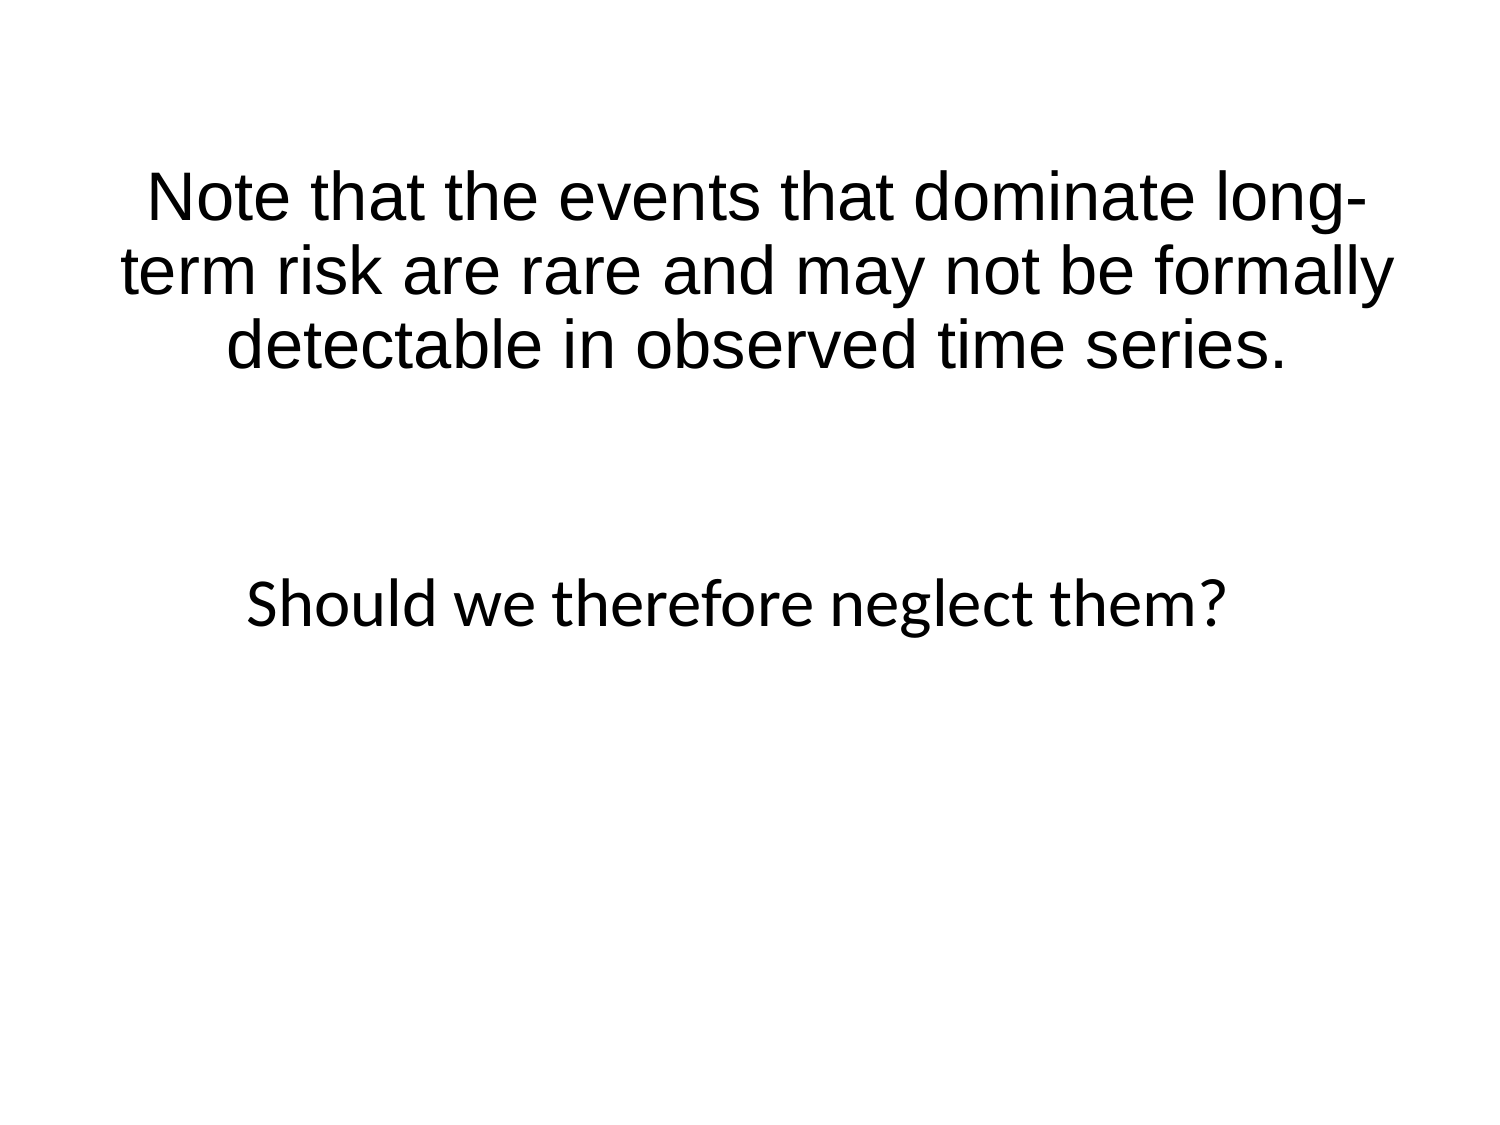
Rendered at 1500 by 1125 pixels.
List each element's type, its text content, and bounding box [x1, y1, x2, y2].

title Note that the events that dominate long-term risk are rare and may not be formally detectable in observed time series. [103, 59, 1414, 485]
text_box Should we therefore neglect them? [163, 549, 1315, 648]
